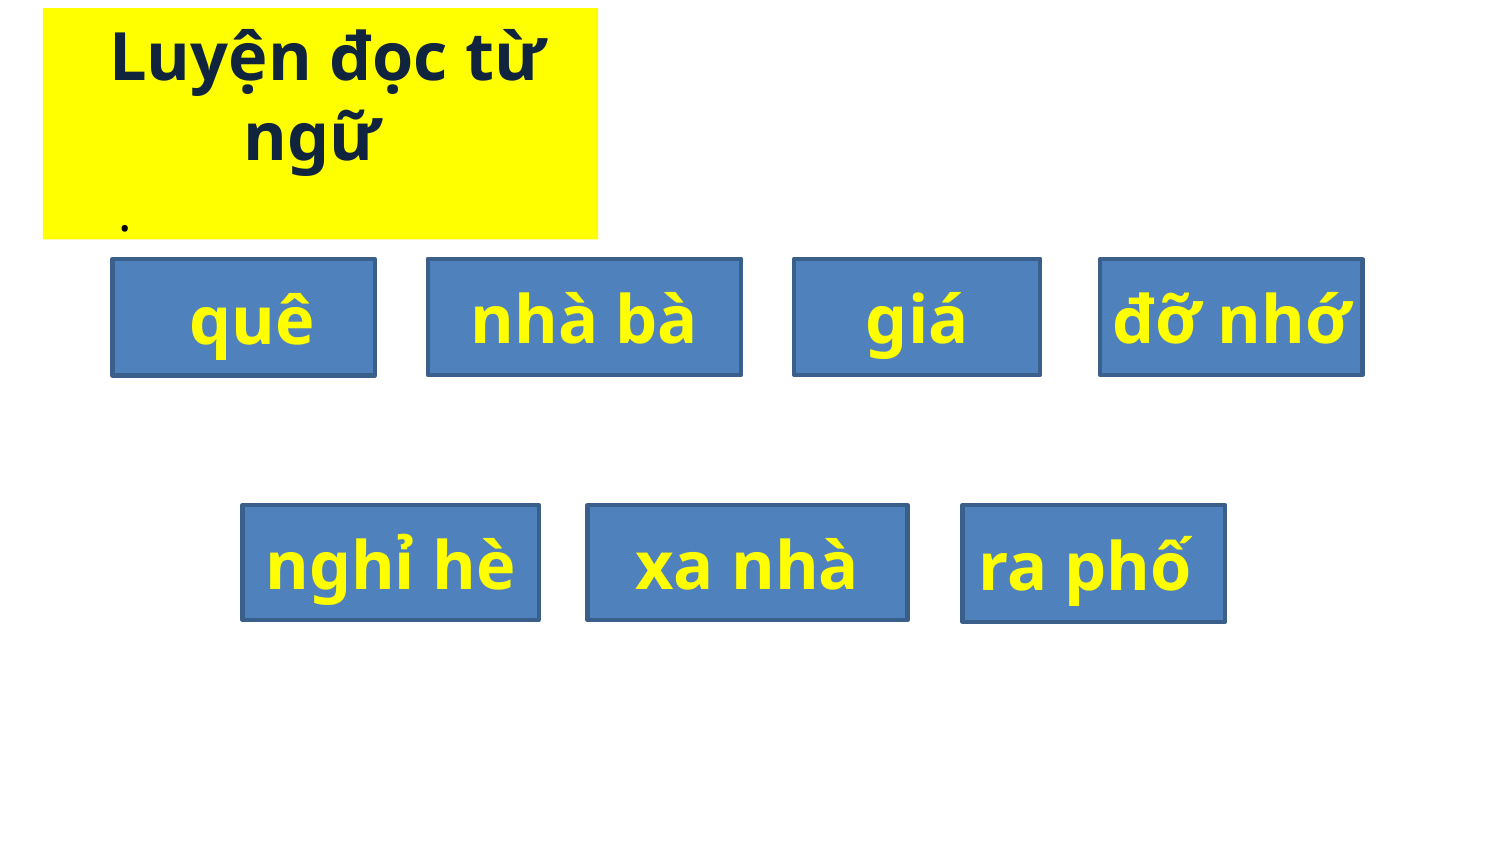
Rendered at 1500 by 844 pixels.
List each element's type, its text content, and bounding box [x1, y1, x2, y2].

title Luyện đọc từ ngữ [42, 8, 599, 240]
text_box nghỉ hè [240, 503, 541, 622]
list . ,.. [103, 104, 1397, 760]
text_box quê [110, 257, 377, 378]
text_box ra phố [960, 503, 1227, 624]
text_box nhà bà [426, 257, 743, 377]
text_box đỡ nhớ [1098, 257, 1365, 377]
text_box giá [792, 257, 1042, 377]
text_box xa nhà [585, 503, 910, 622]
